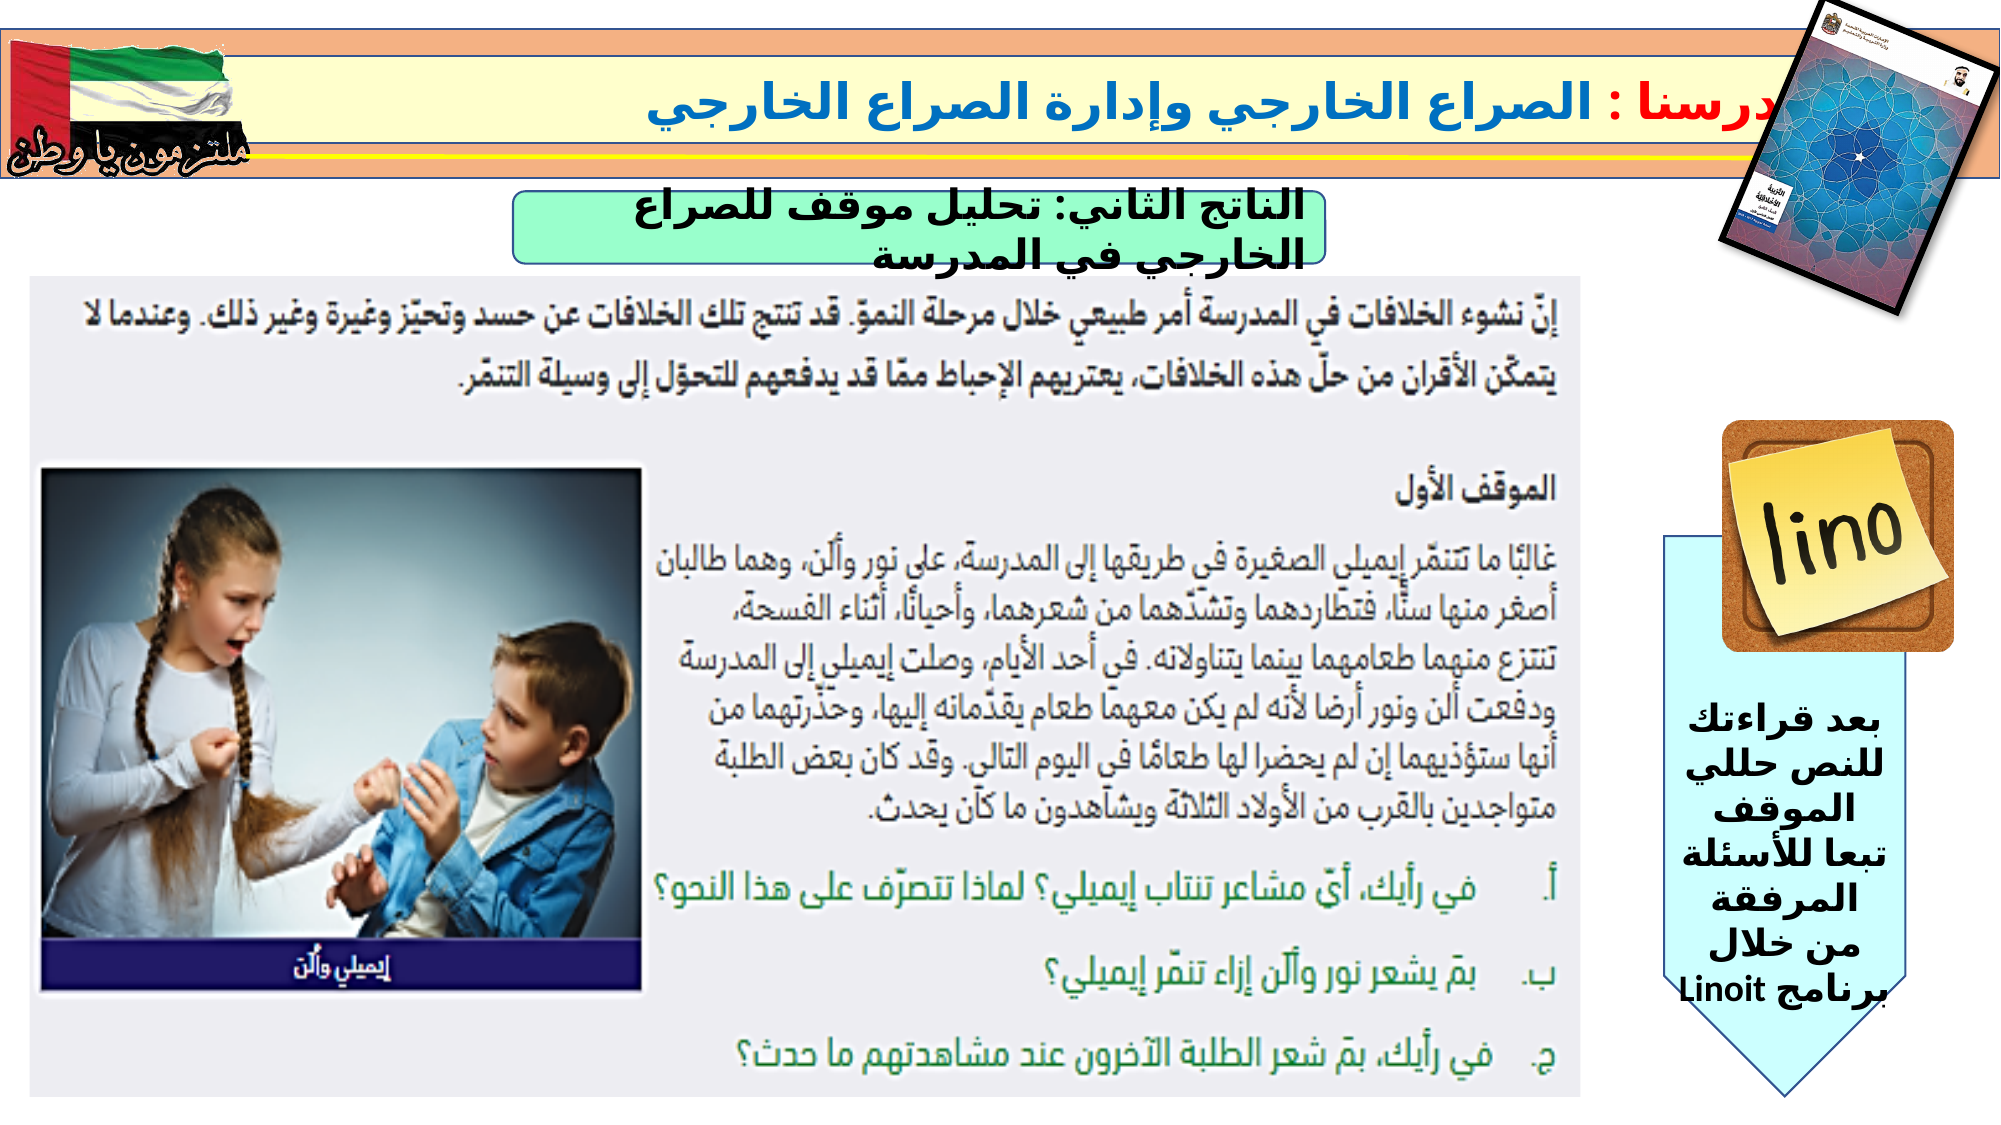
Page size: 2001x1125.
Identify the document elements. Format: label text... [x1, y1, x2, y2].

text_box [1968, 103, 2000, 179]
text_box [1952, 28, 2000, 63]
picture [1722, 420, 1954, 652]
text_box [1748, 1062, 1821, 1098]
text_box الناتج الثاني: تحليل موقف للصراع الخارجي في المدرسة [511, 190, 1327, 265]
text_box [0, 28, 1768, 179]
text_box بعد قراءتك للنص حللي الموقف تبعا للأسئلة المرفقة من خلال Linoit برنامج [1664, 686, 1906, 1062]
text_box [1663, 535, 1907, 978]
picture [5, 39, 251, 179]
picture [29, 276, 1581, 1097]
picture [1727, 2, 1993, 307]
text_box عنوان درسنا : الصراع الخارجي وإدارة الصراع الخارجي [251, 55, 1768, 144]
